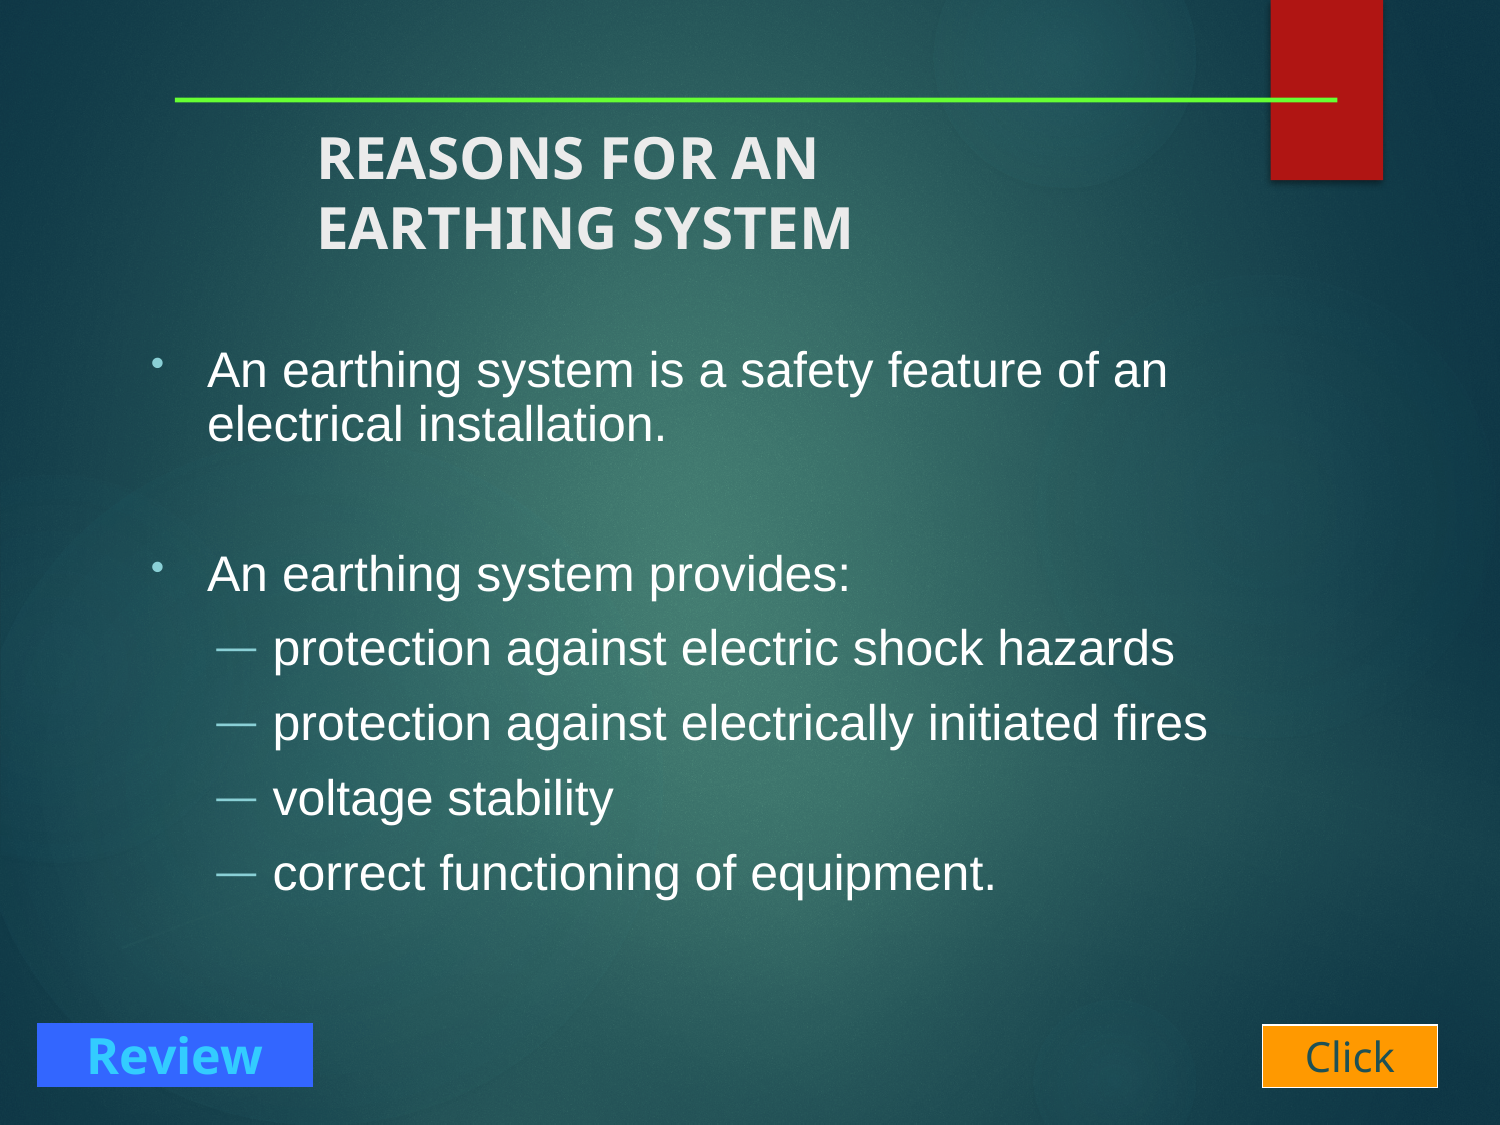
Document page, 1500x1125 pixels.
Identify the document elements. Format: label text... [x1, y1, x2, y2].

list An earthing system is a safety feature of an electrical installation. An earthing system provides: protection against electric shock hazards protection against electrically initiated fires voltage stability correct functioning of equipment. [135, 336, 1237, 1025]
title REASONS FOR AN EARTHING SYSTEM [301, 113, 1100, 245]
